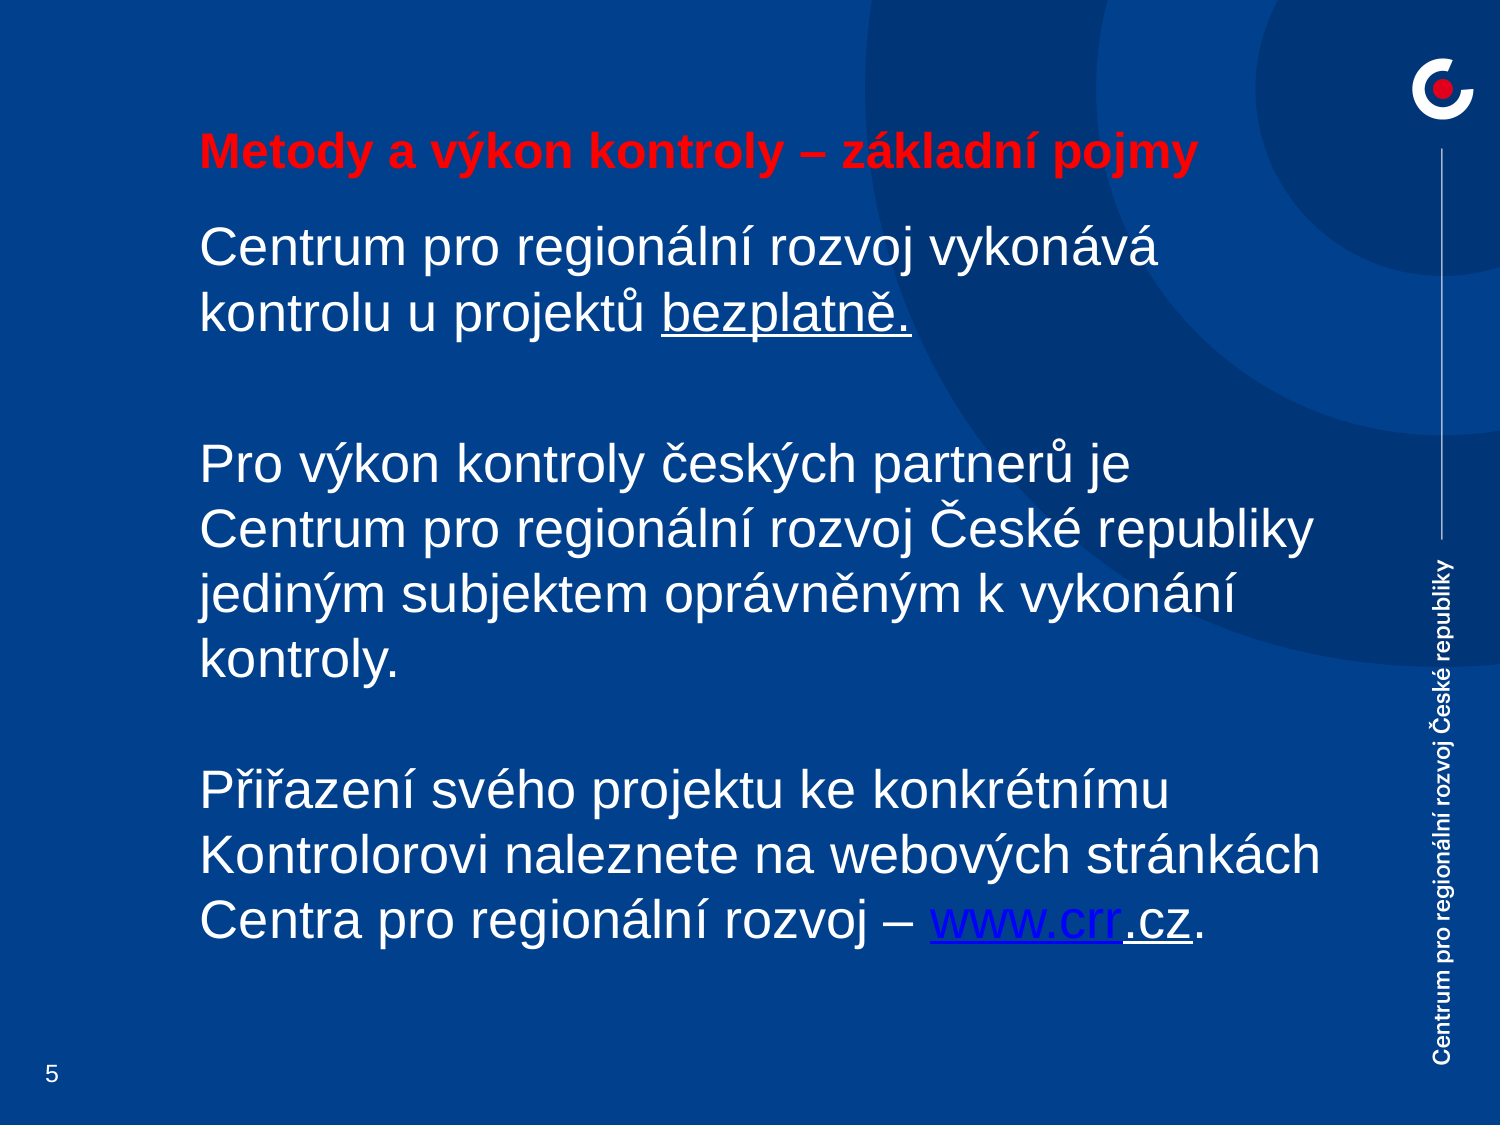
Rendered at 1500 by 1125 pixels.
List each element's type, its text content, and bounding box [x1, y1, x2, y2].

picture [0, 0, 1500, 1125]
title Metody a výkon kontroly – základní pojmy [185, 110, 1343, 236]
list Centrum pro regionální rozvoj vykonává kontrolu u projektů bezplatně. Pro výkon kontroly českých partnerů je Centrum pro regionální rozvoj České republiky jediným subjektem oprávněným k vykonání kontroly. Přiřazení svého projektu ke konkrétnímu Kontrolorovi naleznete na webových stránkách Centra pro regionální rozvoj – www.crr.cz. [185, 204, 1360, 959]
slide_number 5 [30, 1042, 113, 1103]
